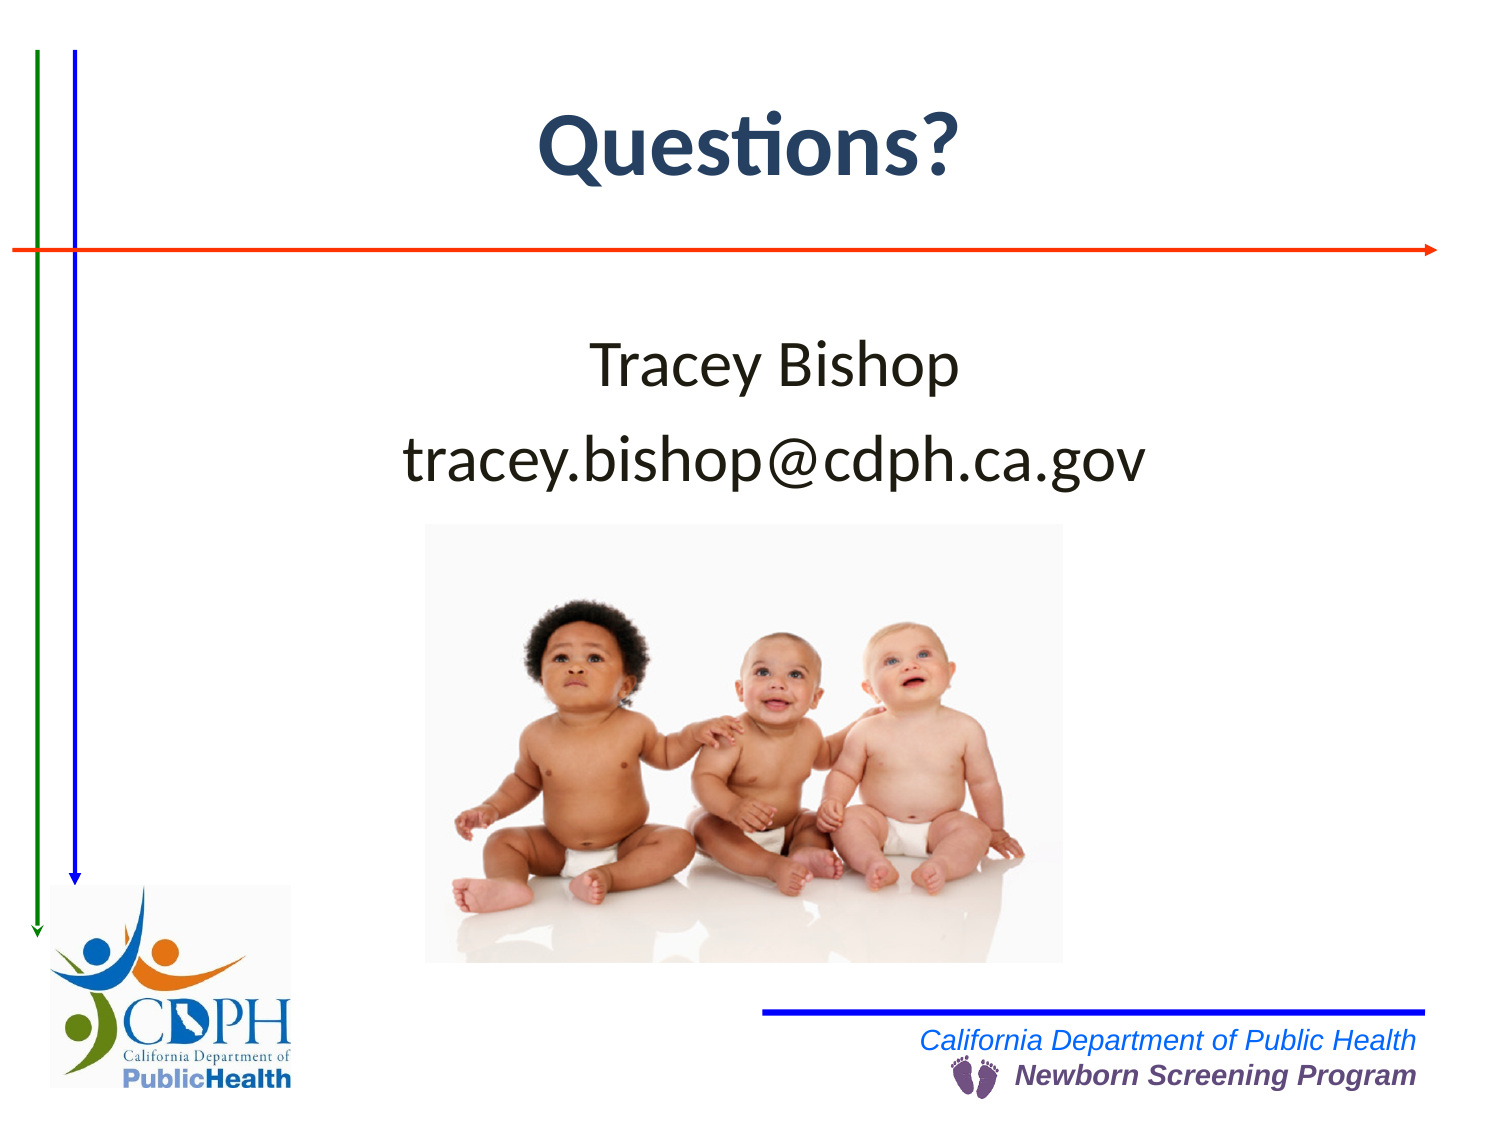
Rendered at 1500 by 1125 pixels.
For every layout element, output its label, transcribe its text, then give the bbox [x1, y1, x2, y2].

list Tracey Bishop tracey.bishop@cdph.ca.gov [74, 311, 1476, 526]
picture [50, 885, 291, 1088]
picture [949, 1053, 1000, 1100]
title Questions? [74, 44, 1426, 234]
picture [424, 524, 1063, 963]
